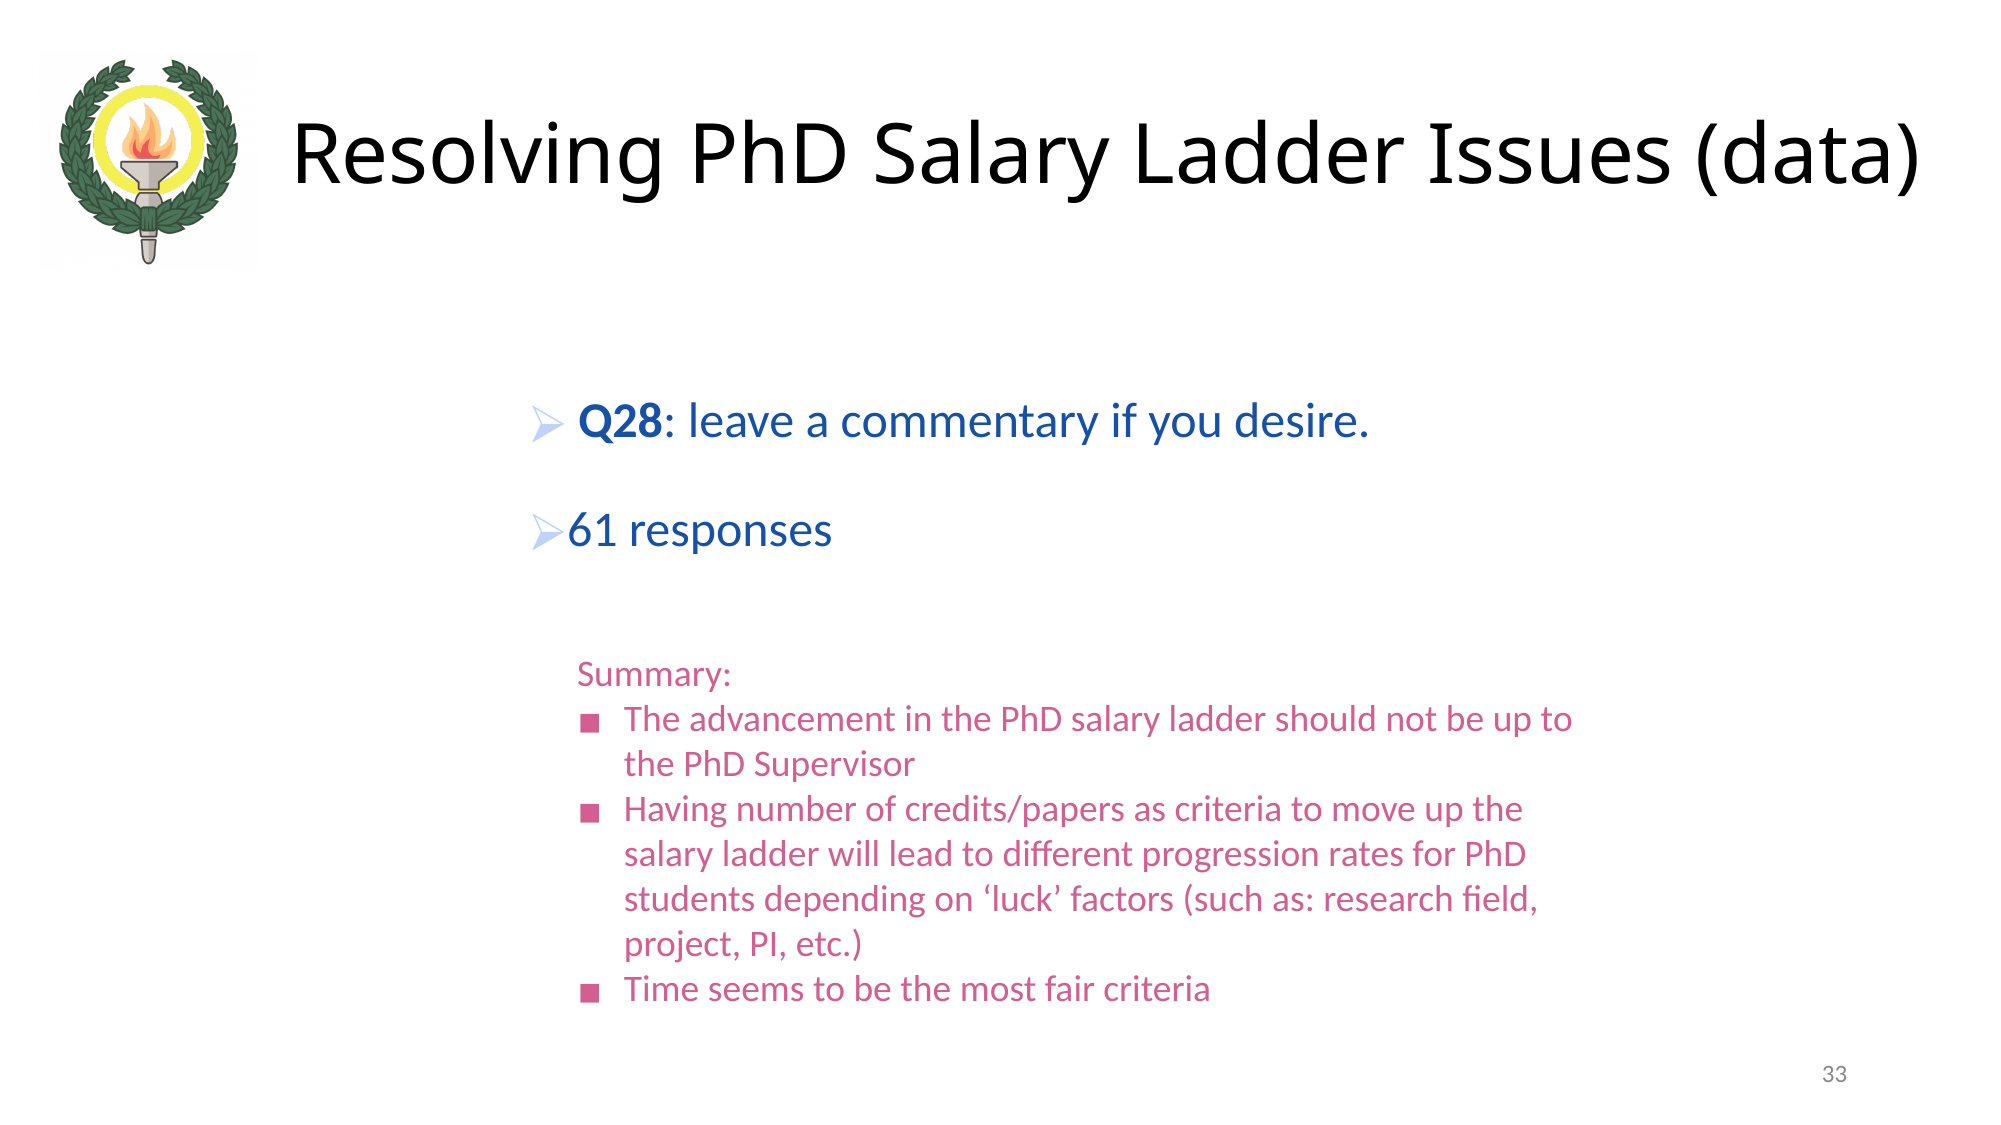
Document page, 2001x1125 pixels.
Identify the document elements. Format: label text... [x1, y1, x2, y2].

text_box Q28: leave a commentary if you desire. 61 responses [514, 387, 1486, 617]
title Resolving PhD Salary Ladder Issues (data) [275, 48, 2000, 266]
slide_number 33 [1412, 1042, 1863, 1103]
picture [39, 52, 258, 270]
text_box Summary: The advancement in the PhD salary ladder should not be up to the PhD Supervisor Having number of credits/papers as criteria to move up the salary ladder will lead to different progression rates for PhD students depending on ‘luck’ factors (such as: research field, project, PI, etc.) Time seems to be the most fair criteria [562, 641, 1638, 1017]
